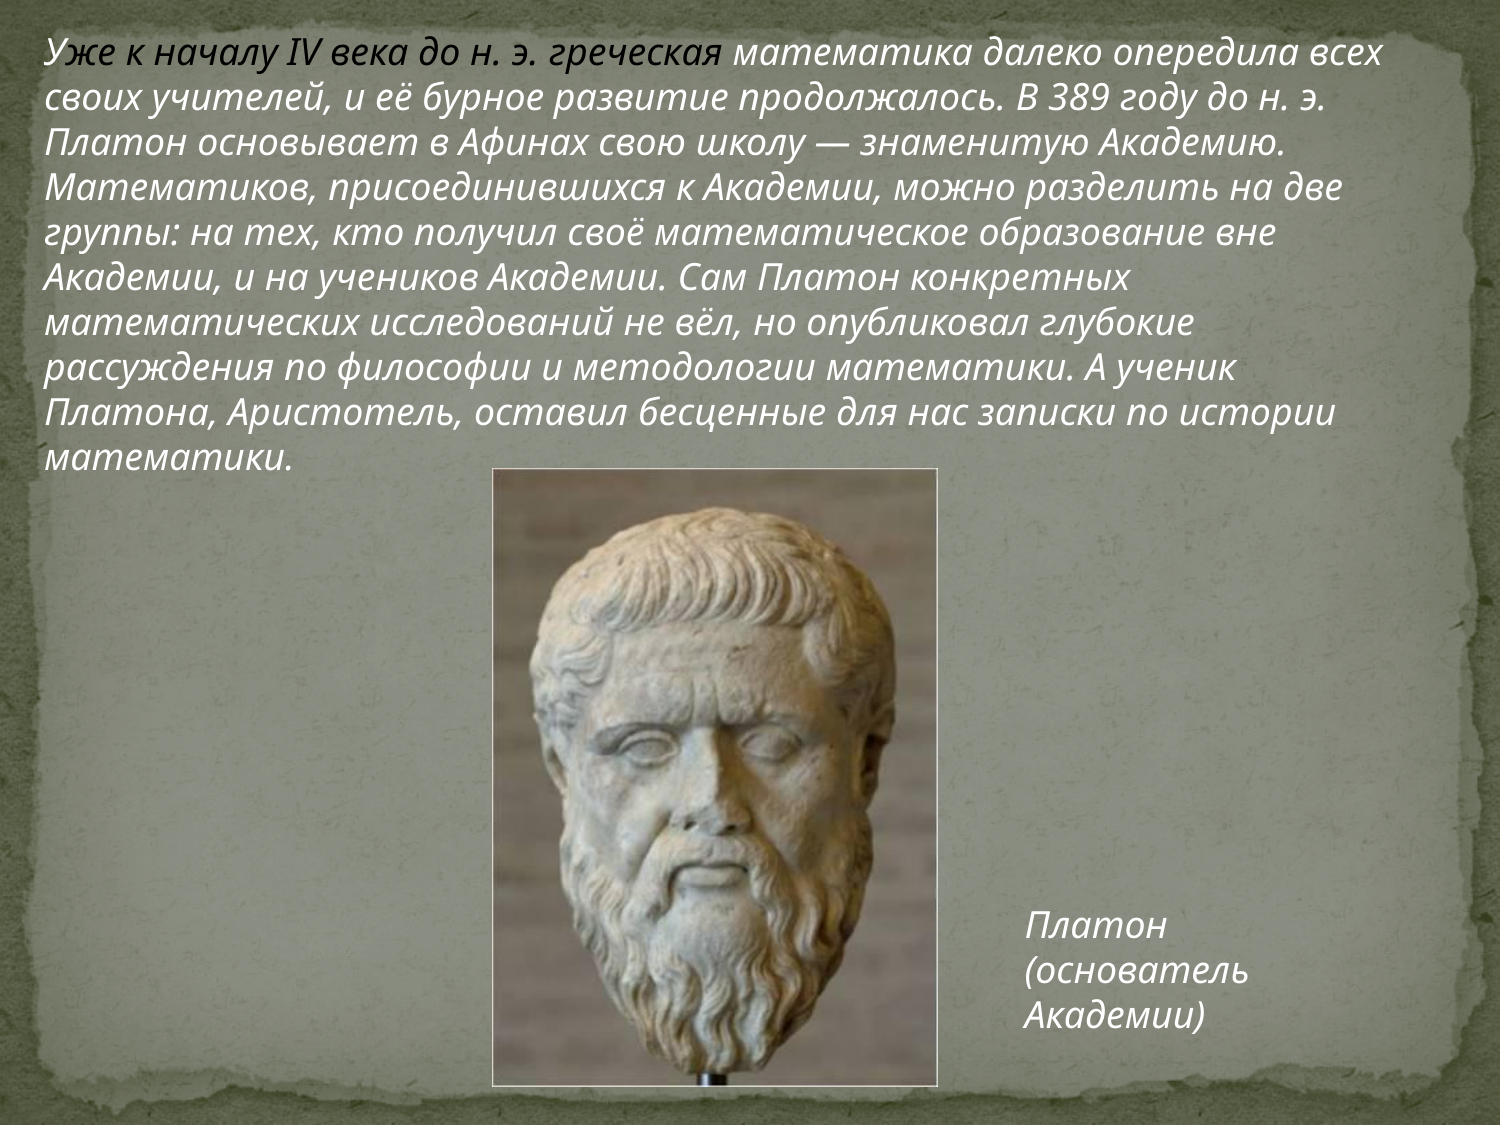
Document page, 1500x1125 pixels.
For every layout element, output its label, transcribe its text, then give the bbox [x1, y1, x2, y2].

picture [492, 468, 938, 1087]
text_box Уже к началу IV века до н. э. греческая математика далеко опередила всех своих учителей, и её бурное развитие продолжалось. В 389 году до н. э. Платон основывает в Афинах свою школу — знаменитую Академию. Математиков, присоединившихся к Академии, можно разделить на две группы: на тех, кто получил своё математическое образование вне Академии, и на учеников Академии. Сам Платон конкретных математических исследований не вёл, но опубликовал глубокие рассуждения по философии и методологии математики. А ученик Платона, Аристотель, оставил бесценные для нас записки по истории математики. [29, 20, 1436, 486]
text_box Платон (основатель Академии) [1009, 893, 1306, 1043]
